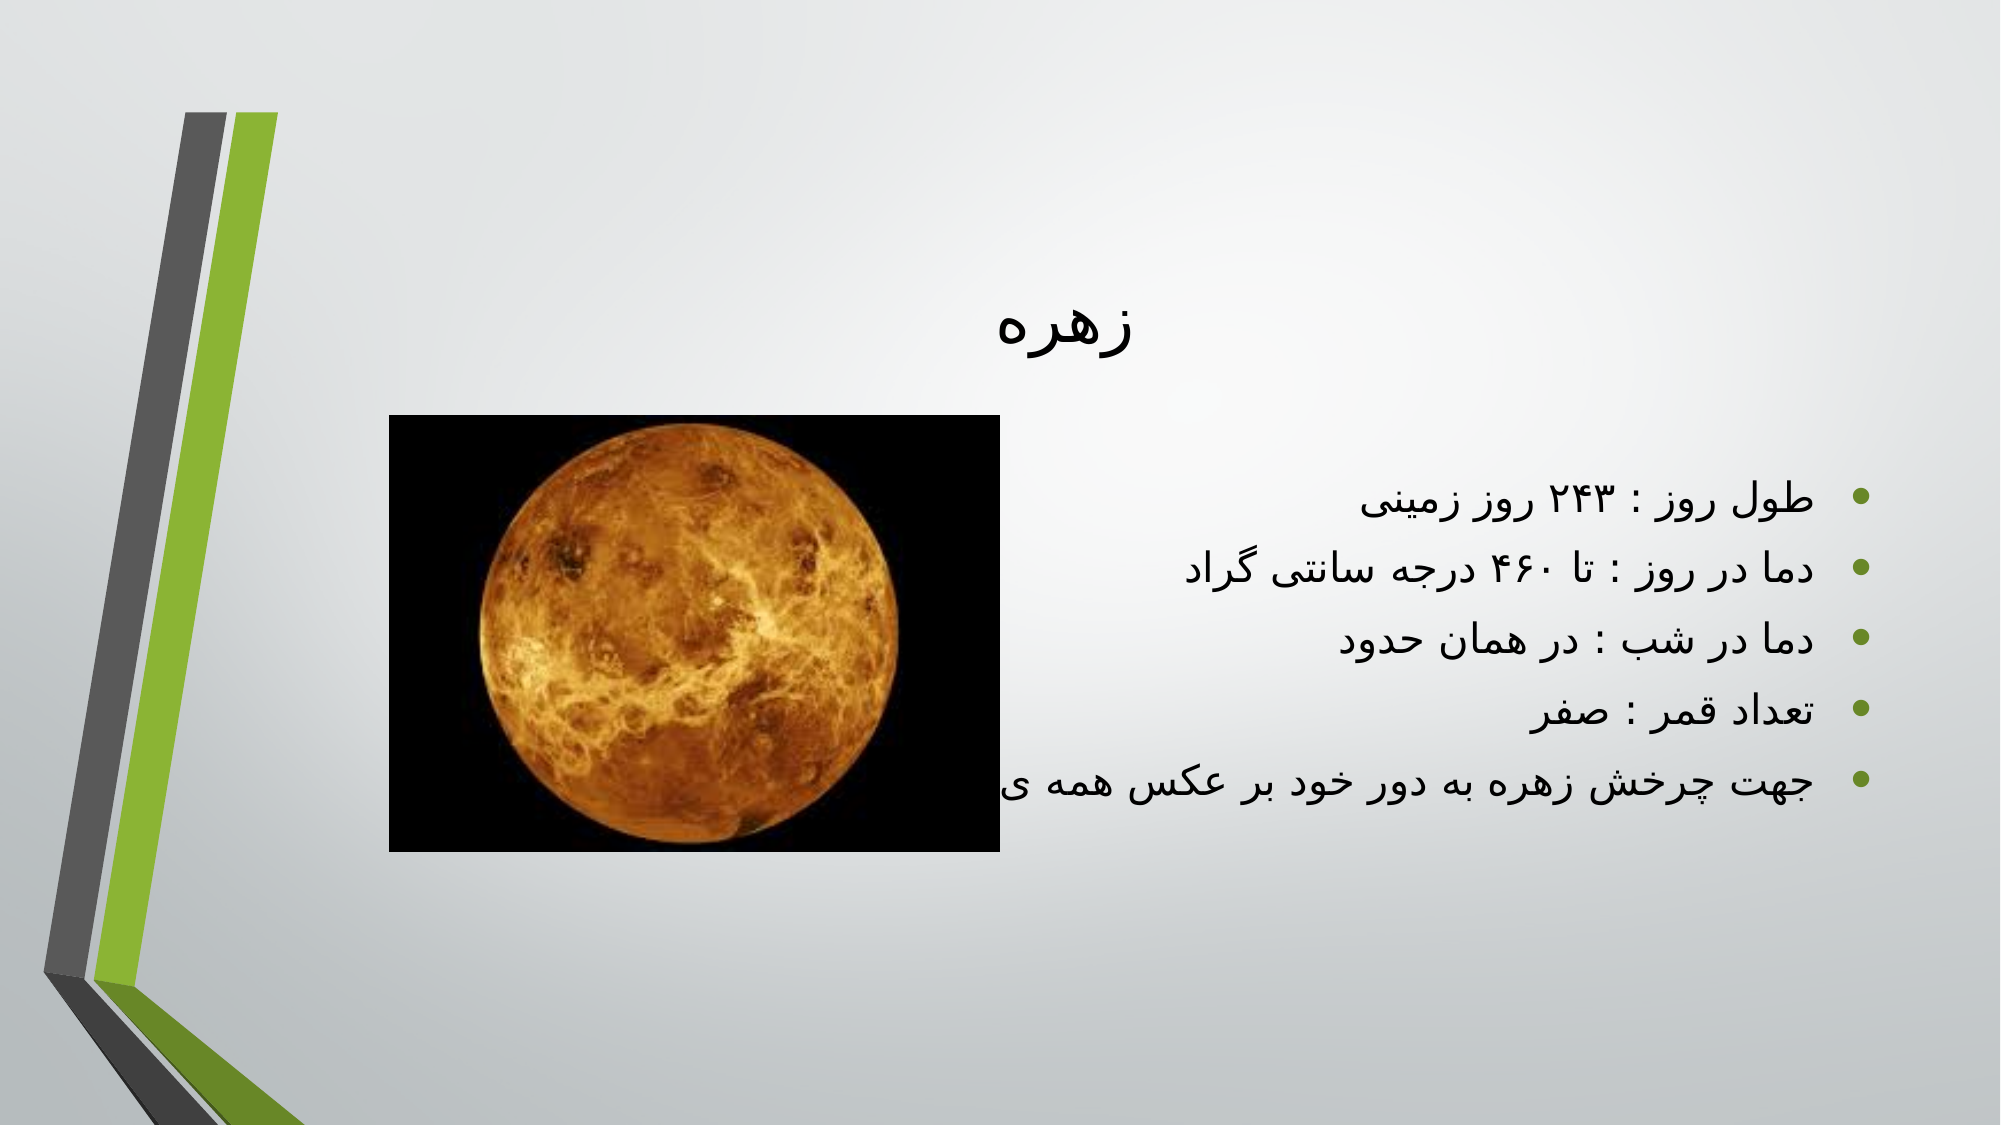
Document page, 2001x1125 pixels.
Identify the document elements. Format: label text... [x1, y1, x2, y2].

list طول روز : ۲۴۳ روز زمینی دما در روز : تا ۴۶۰ درجه سانتی گراد دما در شب : در همان حدود تعداد قمر : صفر جهت چرخش زهره به دور خود بر عکس همه ی سیارات است [243, 462, 1887, 950]
picture [389, 414, 1001, 852]
title زهره [243, 112, 1887, 462]
